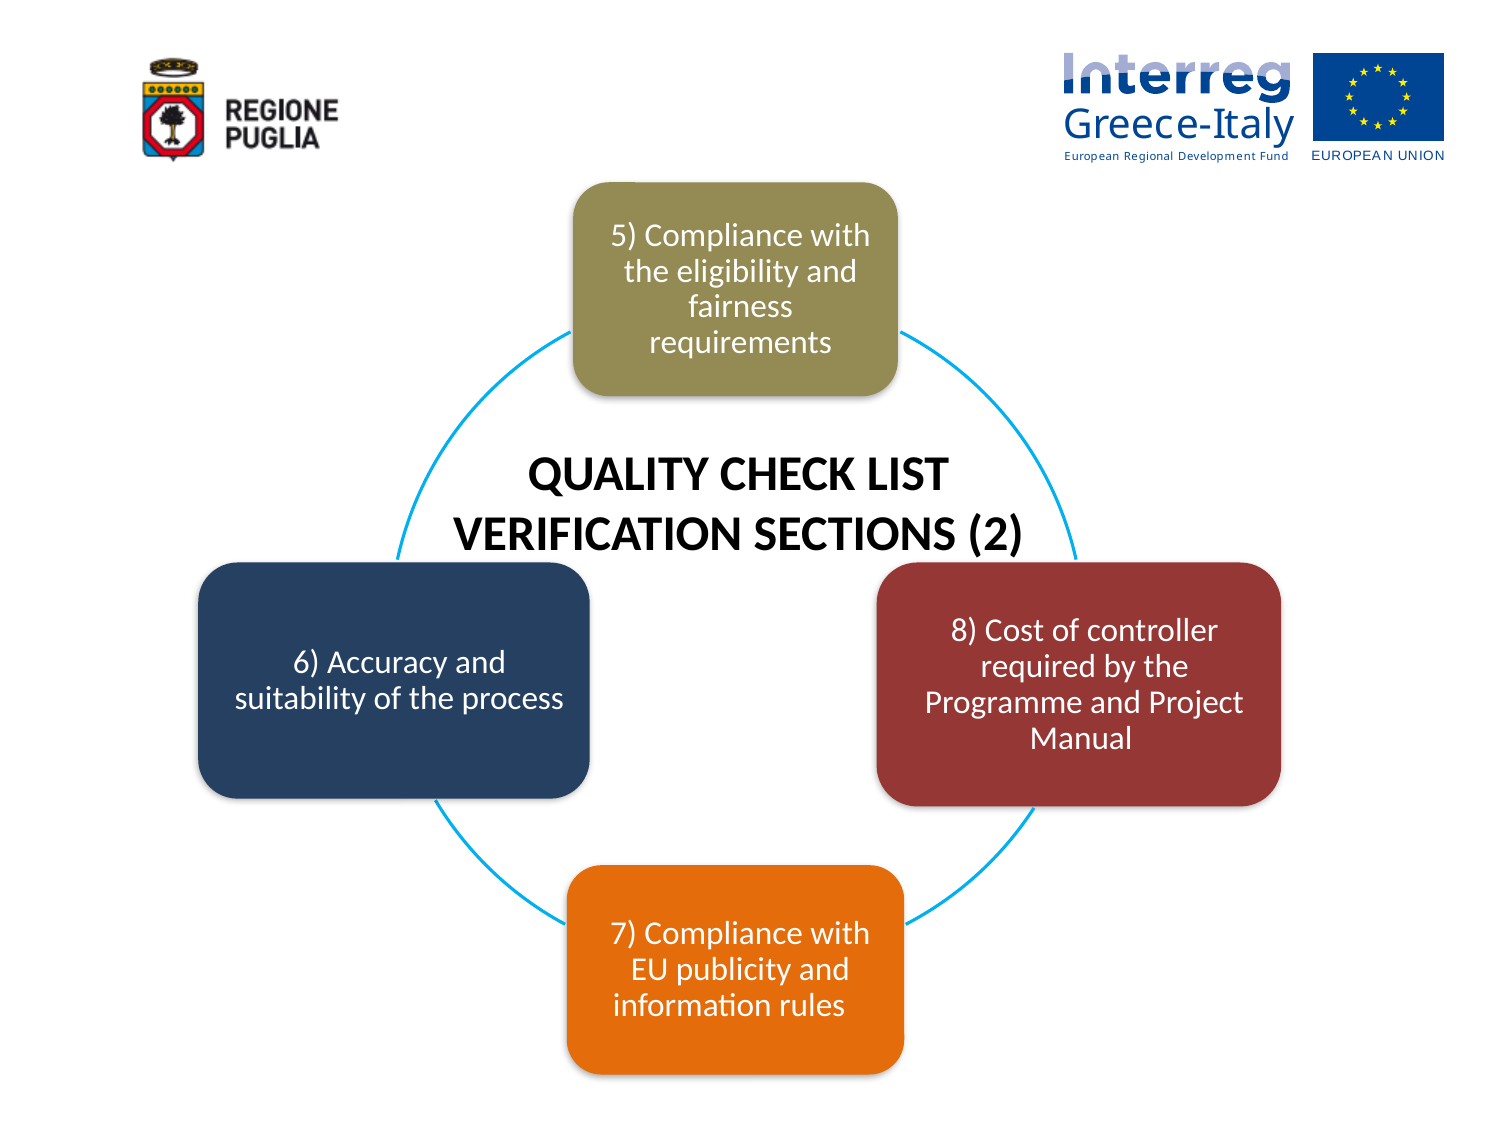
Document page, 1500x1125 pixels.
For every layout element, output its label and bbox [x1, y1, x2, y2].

picture [1062, 52, 1446, 167]
picture [0, 0, 343, 163]
text_box [31, 184, 1446, 1073]
